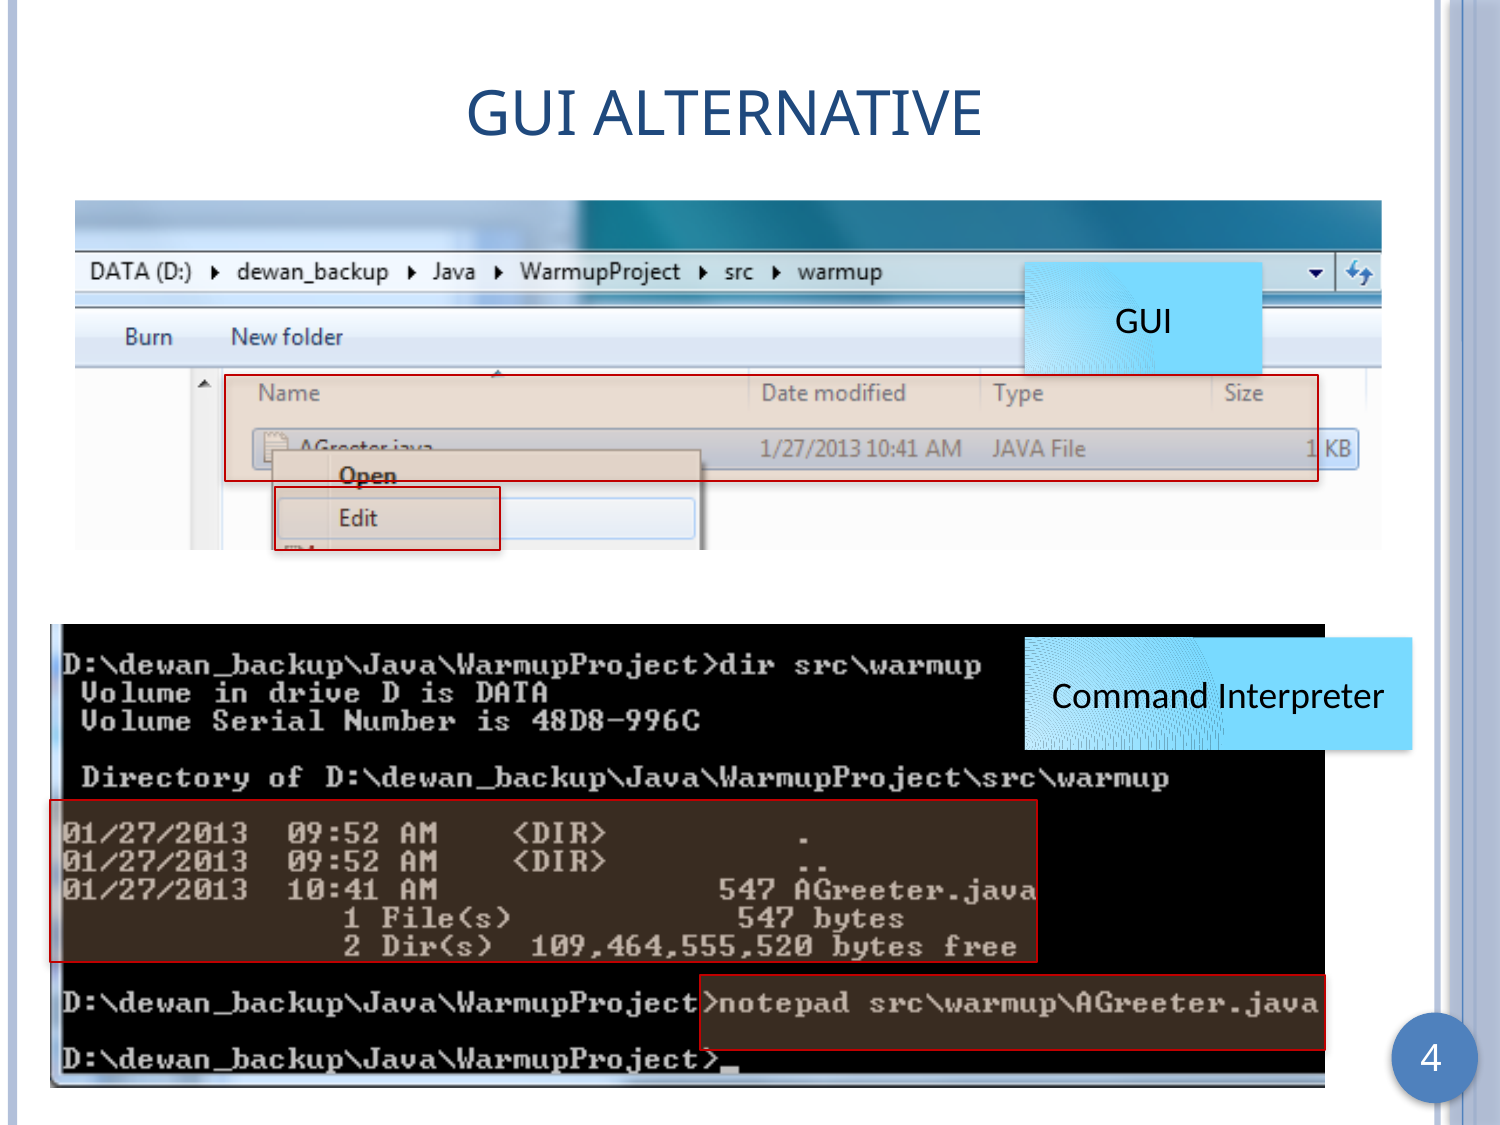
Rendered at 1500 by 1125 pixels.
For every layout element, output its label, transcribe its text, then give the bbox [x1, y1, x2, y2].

picture [49, 624, 1326, 1088]
title GUI Alternative [75, 45, 1375, 175]
picture [74, 199, 1383, 551]
text_box Command Interpreter [1332, 636, 1413, 751]
